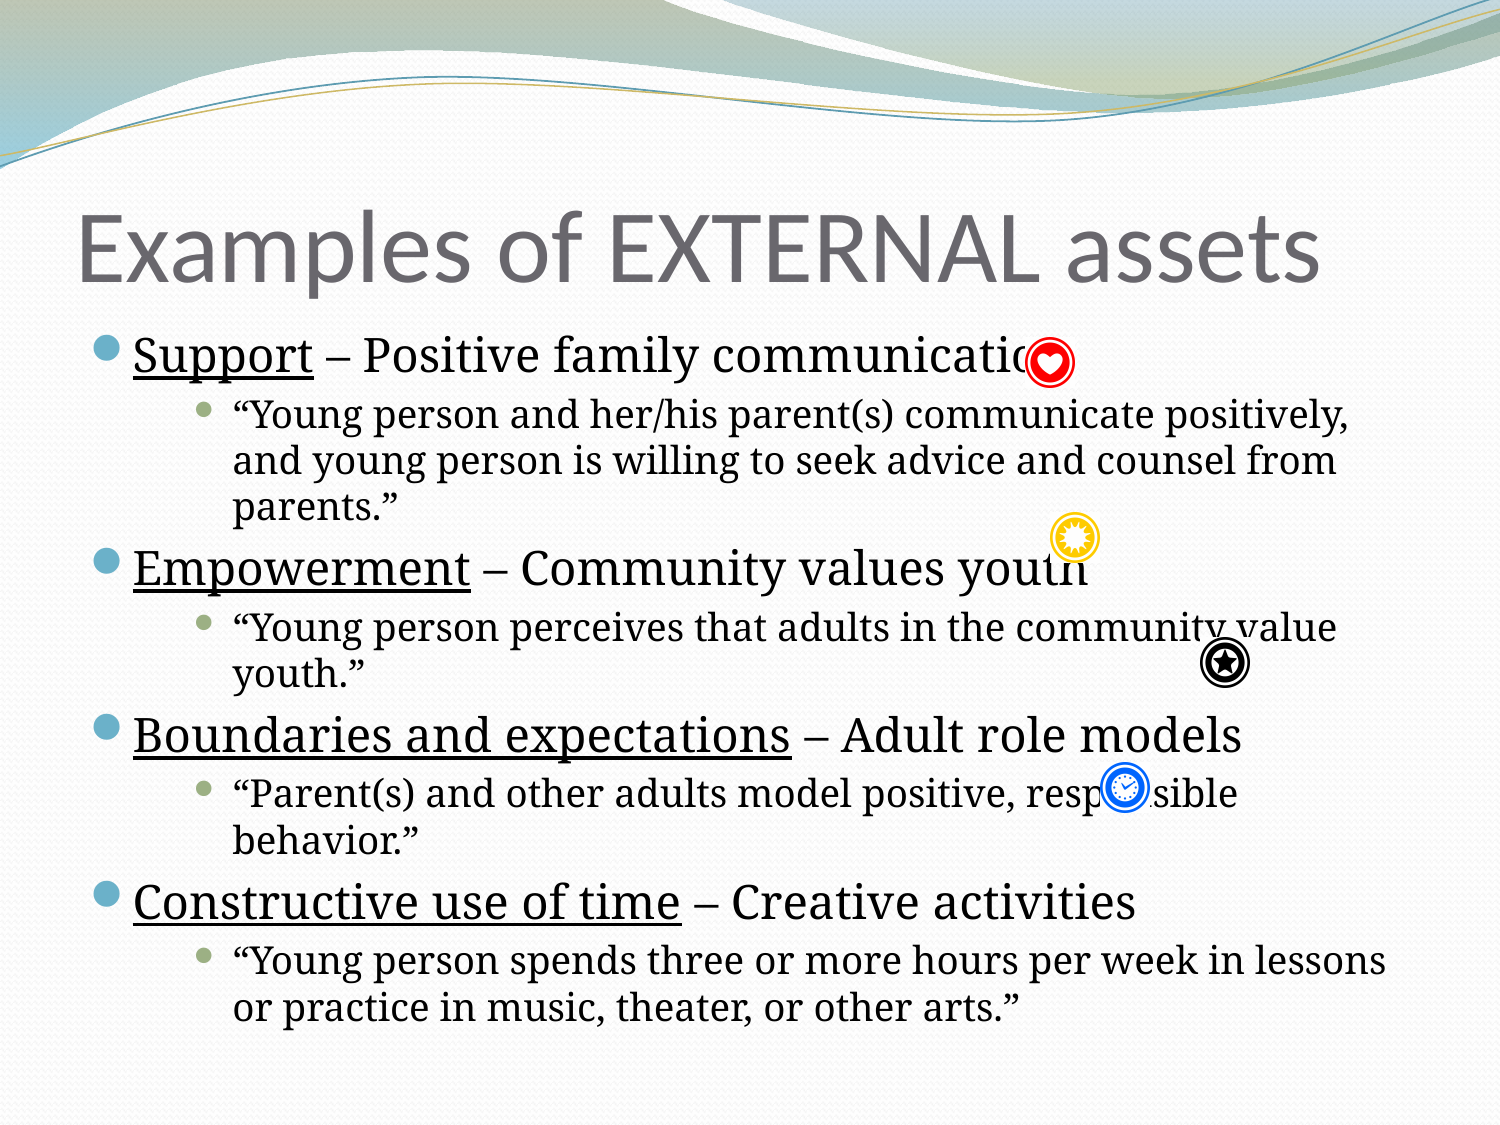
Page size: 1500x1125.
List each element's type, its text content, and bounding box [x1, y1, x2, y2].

title Examples of EXTERNAL assets [75, 115, 1425, 303]
list Support – Positive family communication “Young person and her/his parent(s) communicate positively, and young person is willing to seek advice and counsel from parents.” Empowerment – Community values youth “Young person perceives that adults in the community value youth.” Boundaries and expectations – Adult role models “Parent(s) and other adults model positive, responsible behavior.” Constructive use of time – Creative activities “Young person spends three or more hours per week in lessons or practice in music, theater, or other arts.” [75, 317, 1425, 1038]
picture [1024, 337, 1076, 388]
picture [1099, 762, 1151, 813]
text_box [1092, 763, 1158, 826]
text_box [1017, 338, 1083, 401]
picture [1049, 512, 1101, 563]
picture [1199, 637, 1251, 688]
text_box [1192, 638, 1257, 701]
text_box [1042, 513, 1107, 575]
